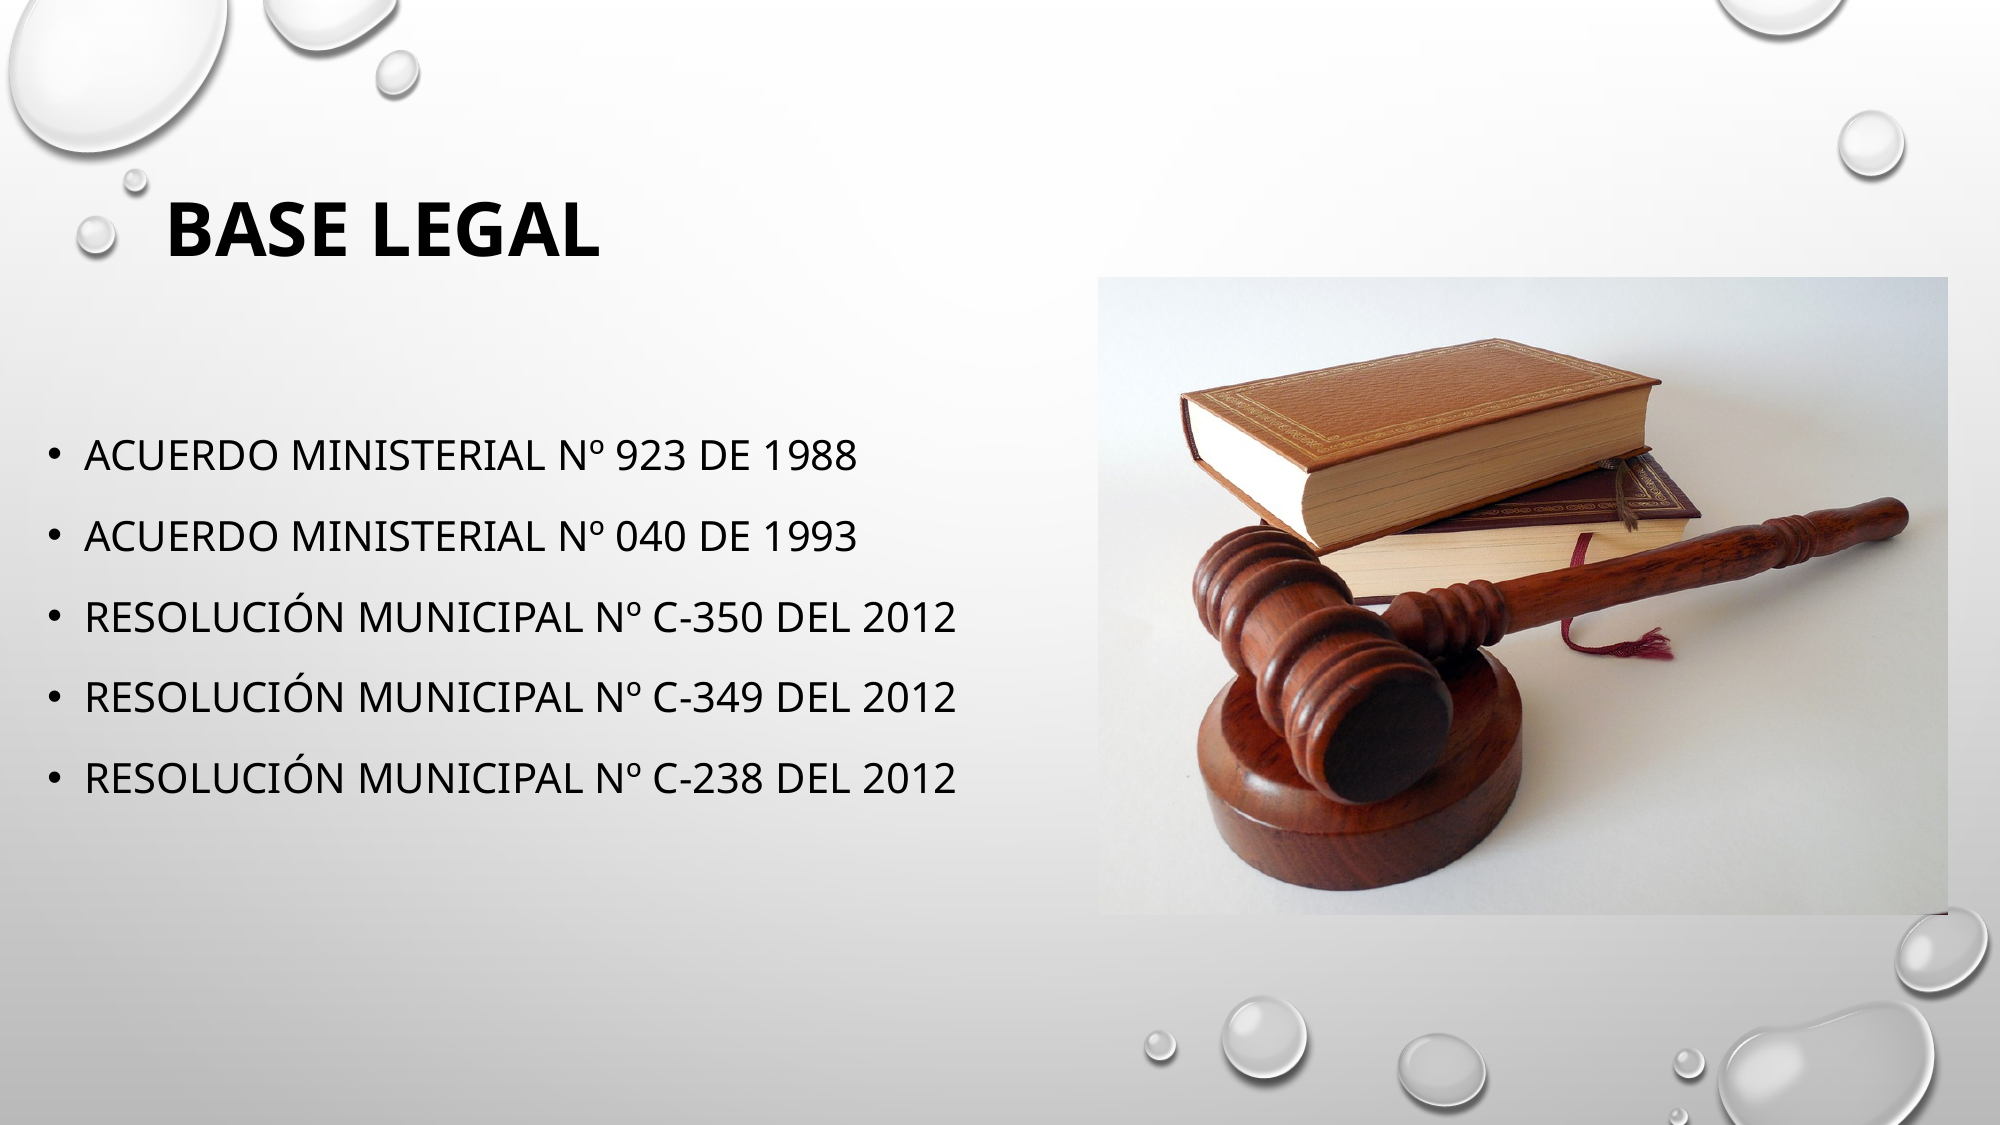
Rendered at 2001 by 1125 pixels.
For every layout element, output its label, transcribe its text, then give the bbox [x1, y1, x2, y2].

title Base Legal [149, 101, 1851, 364]
picture [0, 0, 2000, 1125]
list Acuerdo Ministerial Nº 923 de 1988 Acuerdo Ministerial Nº 040 de 1993 Resolución Municipal Nº C-350 del 2012 Resolución Municipal Nº C-349 del 2012 Resolución Municipal Nº C-238 del 2012 [32, 411, 1758, 1125]
